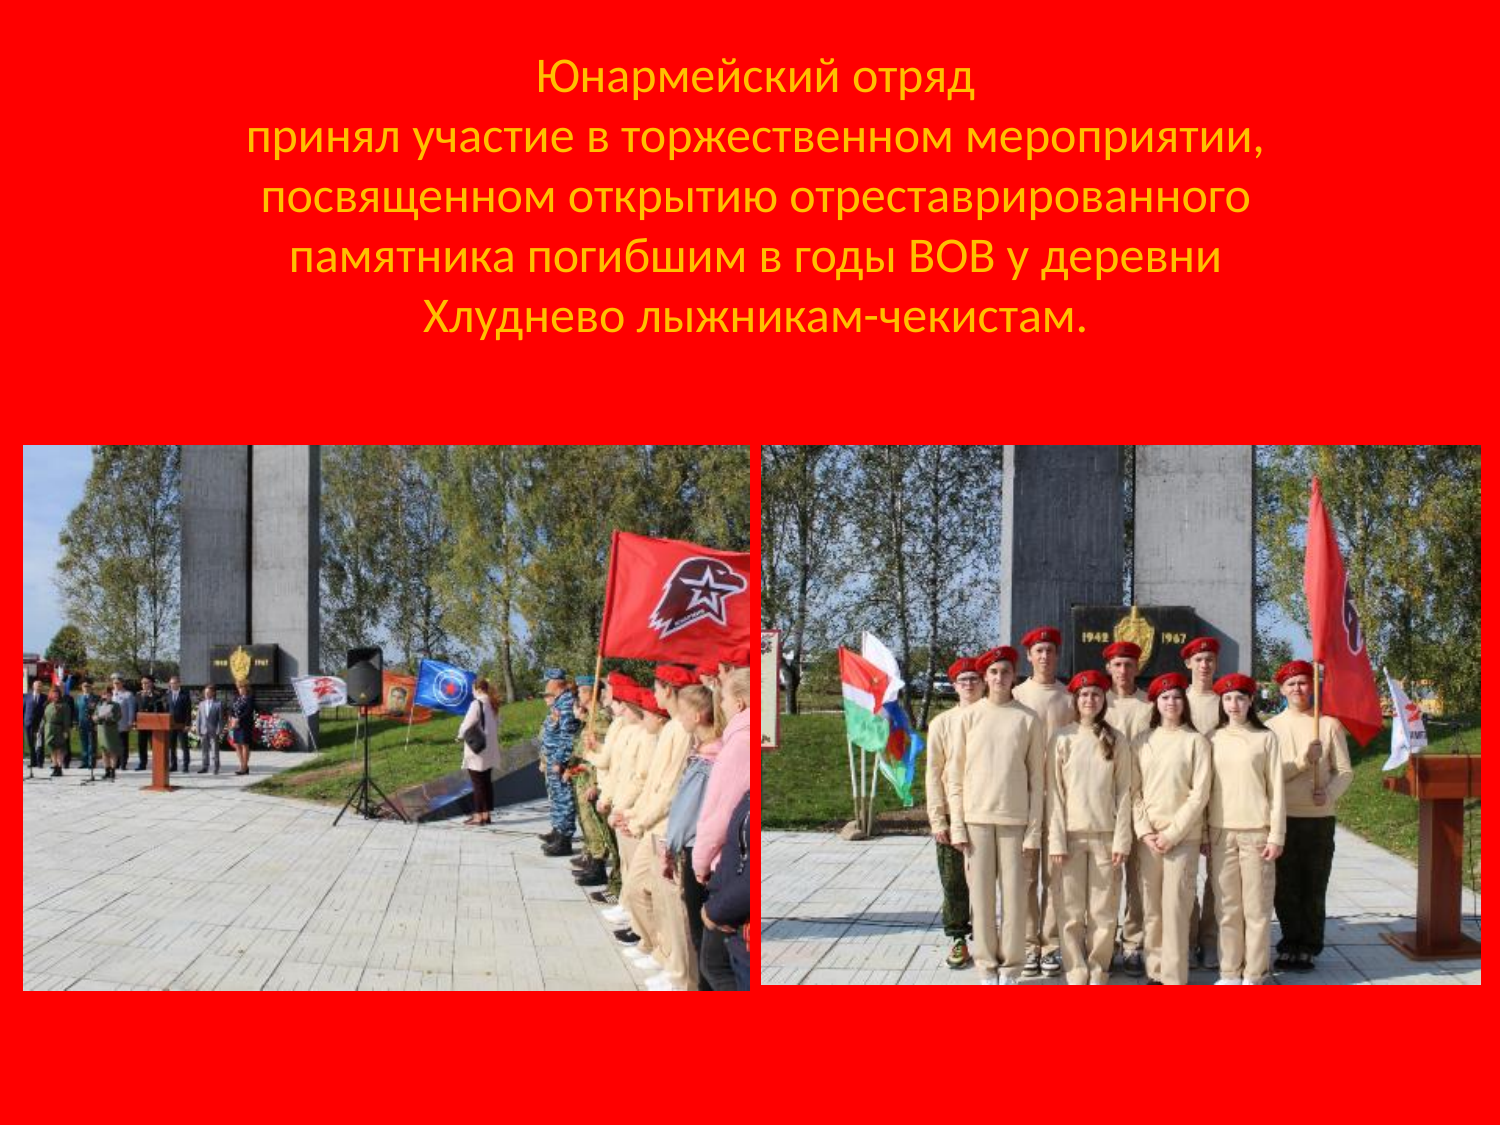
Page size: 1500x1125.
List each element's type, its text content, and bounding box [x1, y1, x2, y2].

picture [761, 445, 1481, 985]
text_box Юнармейский отряд принял участие в торжественном мероприятии, посвященном открытию отреставрированного памятника погибшим в годы ВОВ у деревни Хлуднево лыжникам-чекистам. [199, 35, 1313, 351]
picture [23, 445, 751, 991]
